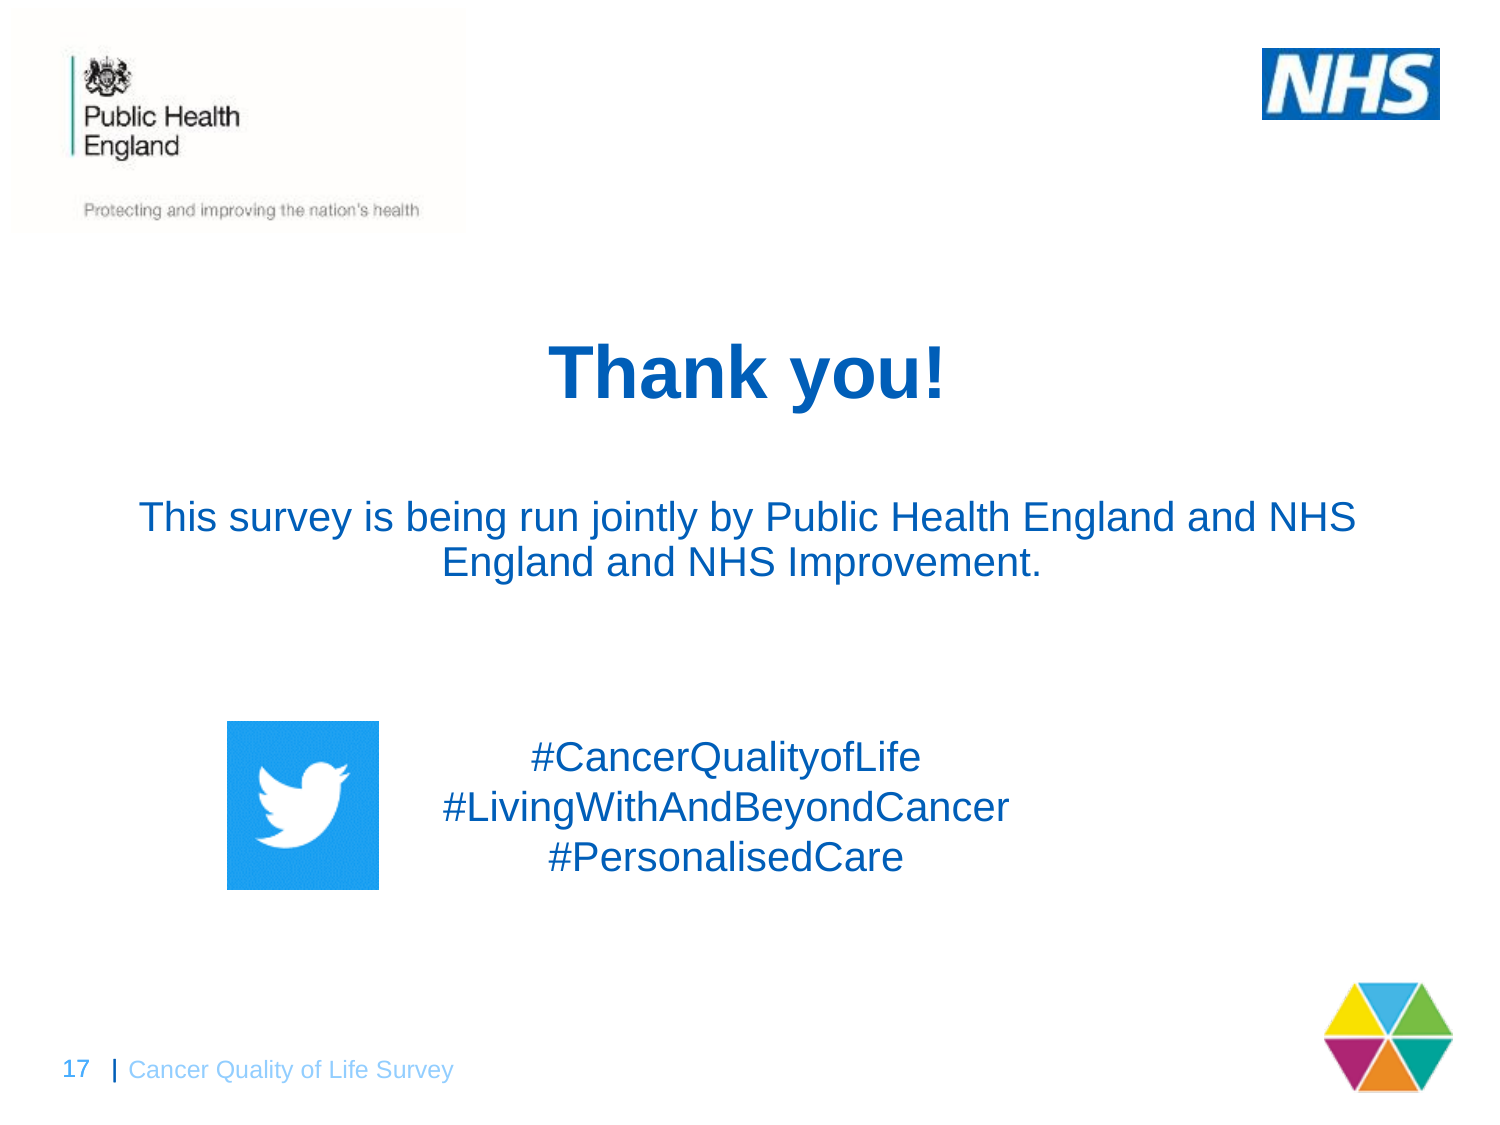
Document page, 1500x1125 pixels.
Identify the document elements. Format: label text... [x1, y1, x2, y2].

picture [11, 8, 466, 233]
text_box #CancerQualityofLife #LivingWithAndBeyondCancer #PersonalisedCare [165, 721, 1288, 1002]
picture [1324, 970, 1453, 1099]
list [227, 721, 379, 890]
title Thank you! This survey is being run jointly by Public Health England and NHS England and NHS Improvement. [113, 326, 1383, 427]
footer Cancer Quality of Life Survey [113, 1038, 1053, 1099]
picture [1262, 48, 1440, 120]
